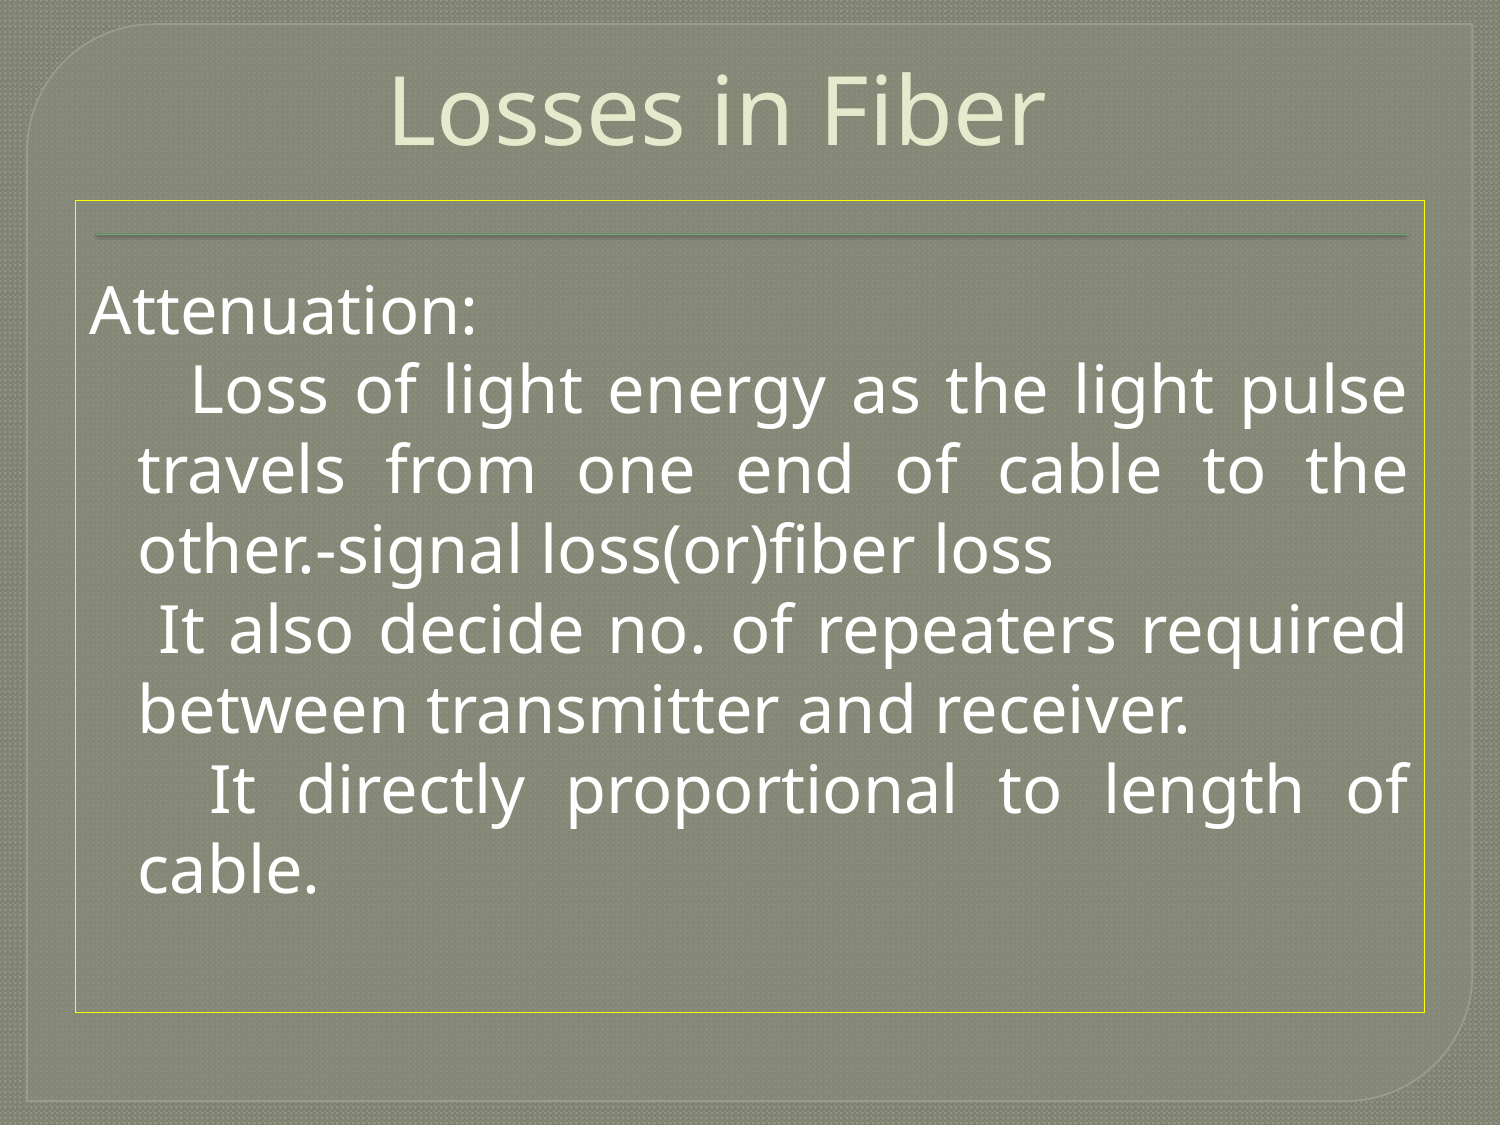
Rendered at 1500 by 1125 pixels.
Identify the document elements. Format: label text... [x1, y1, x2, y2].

list Attenuation: Loss of light energy as the light pulse travels from one end of cable to the other.-signal loss(or)fiber loss It also decide no. of repeaters required between transmitter and receiver. It directly proportional to length of cable. [75, 200, 1425, 1013]
title Losses in Fiber [75, 41, 1375, 172]
